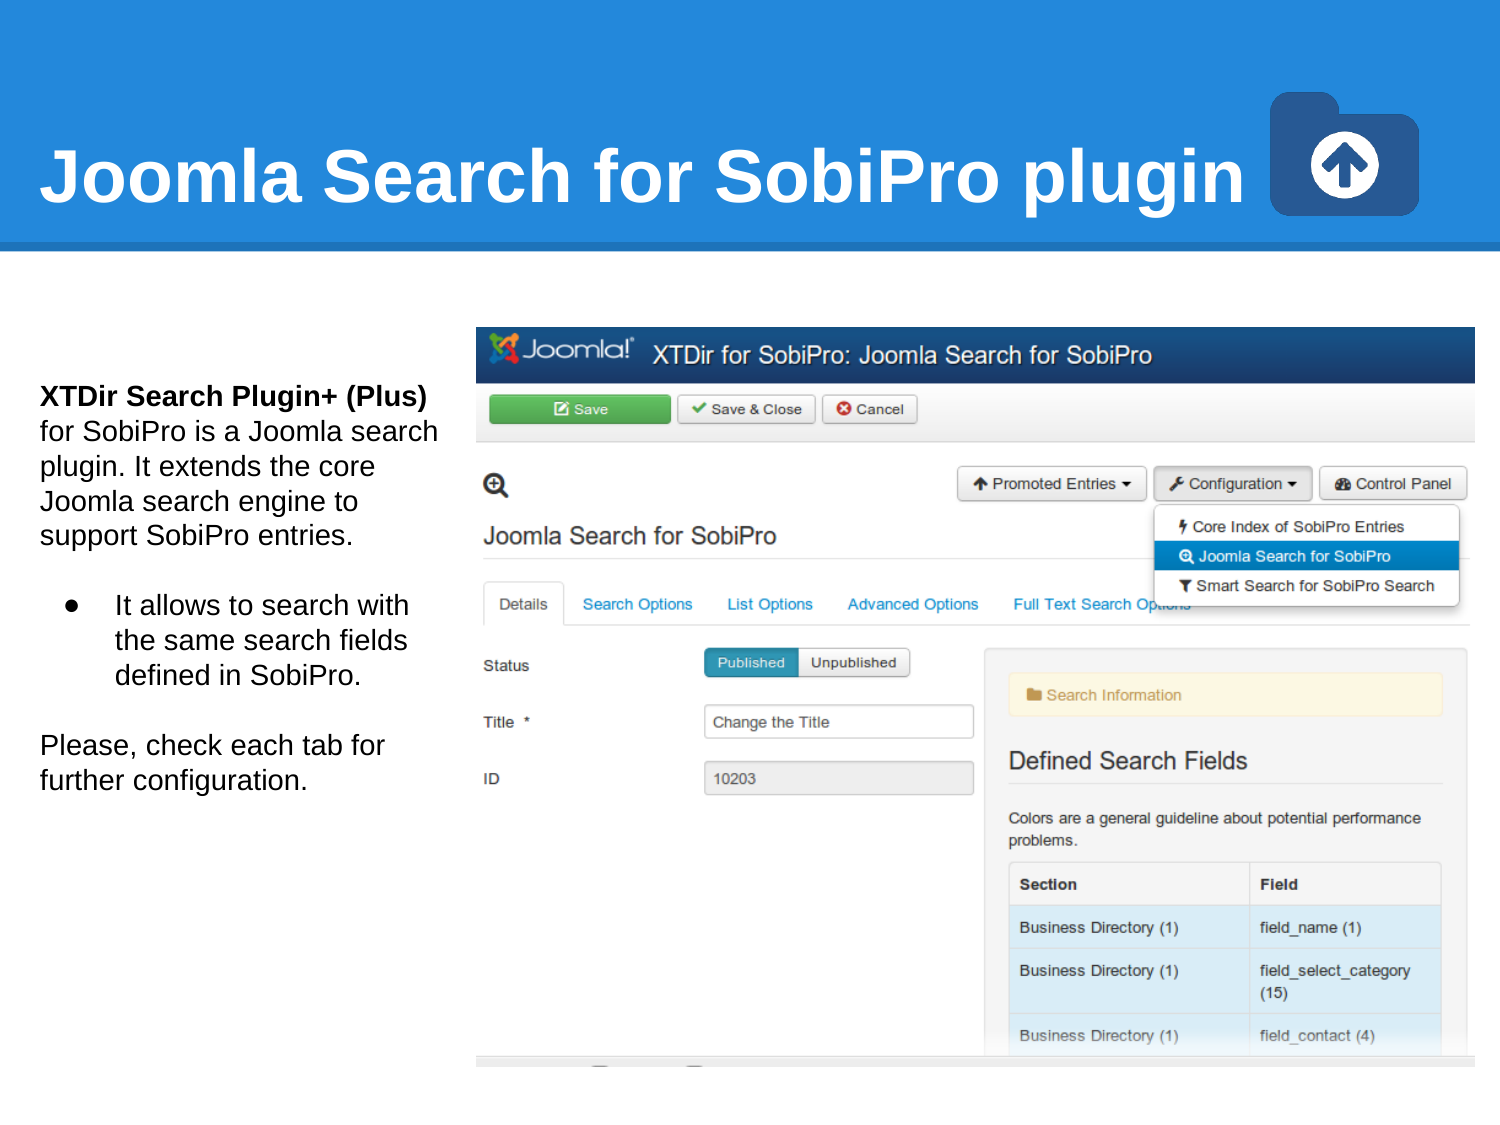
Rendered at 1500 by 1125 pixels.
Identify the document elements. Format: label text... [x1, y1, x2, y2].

picture [476, 327, 1476, 1067]
picture [1264, 74, 1426, 233]
text_box XTDir Search Plugin+ (Plus) for SobiPro is a Joomla search plugin. It extends the core Joomla search engine to support SobiPro entries. It allows to search with the same search fields defined in SobiPro. Please, check each tab for further configuration. [24, 361, 468, 1032]
title Joomla Search for SobiPro plugin [24, 45, 1375, 233]
